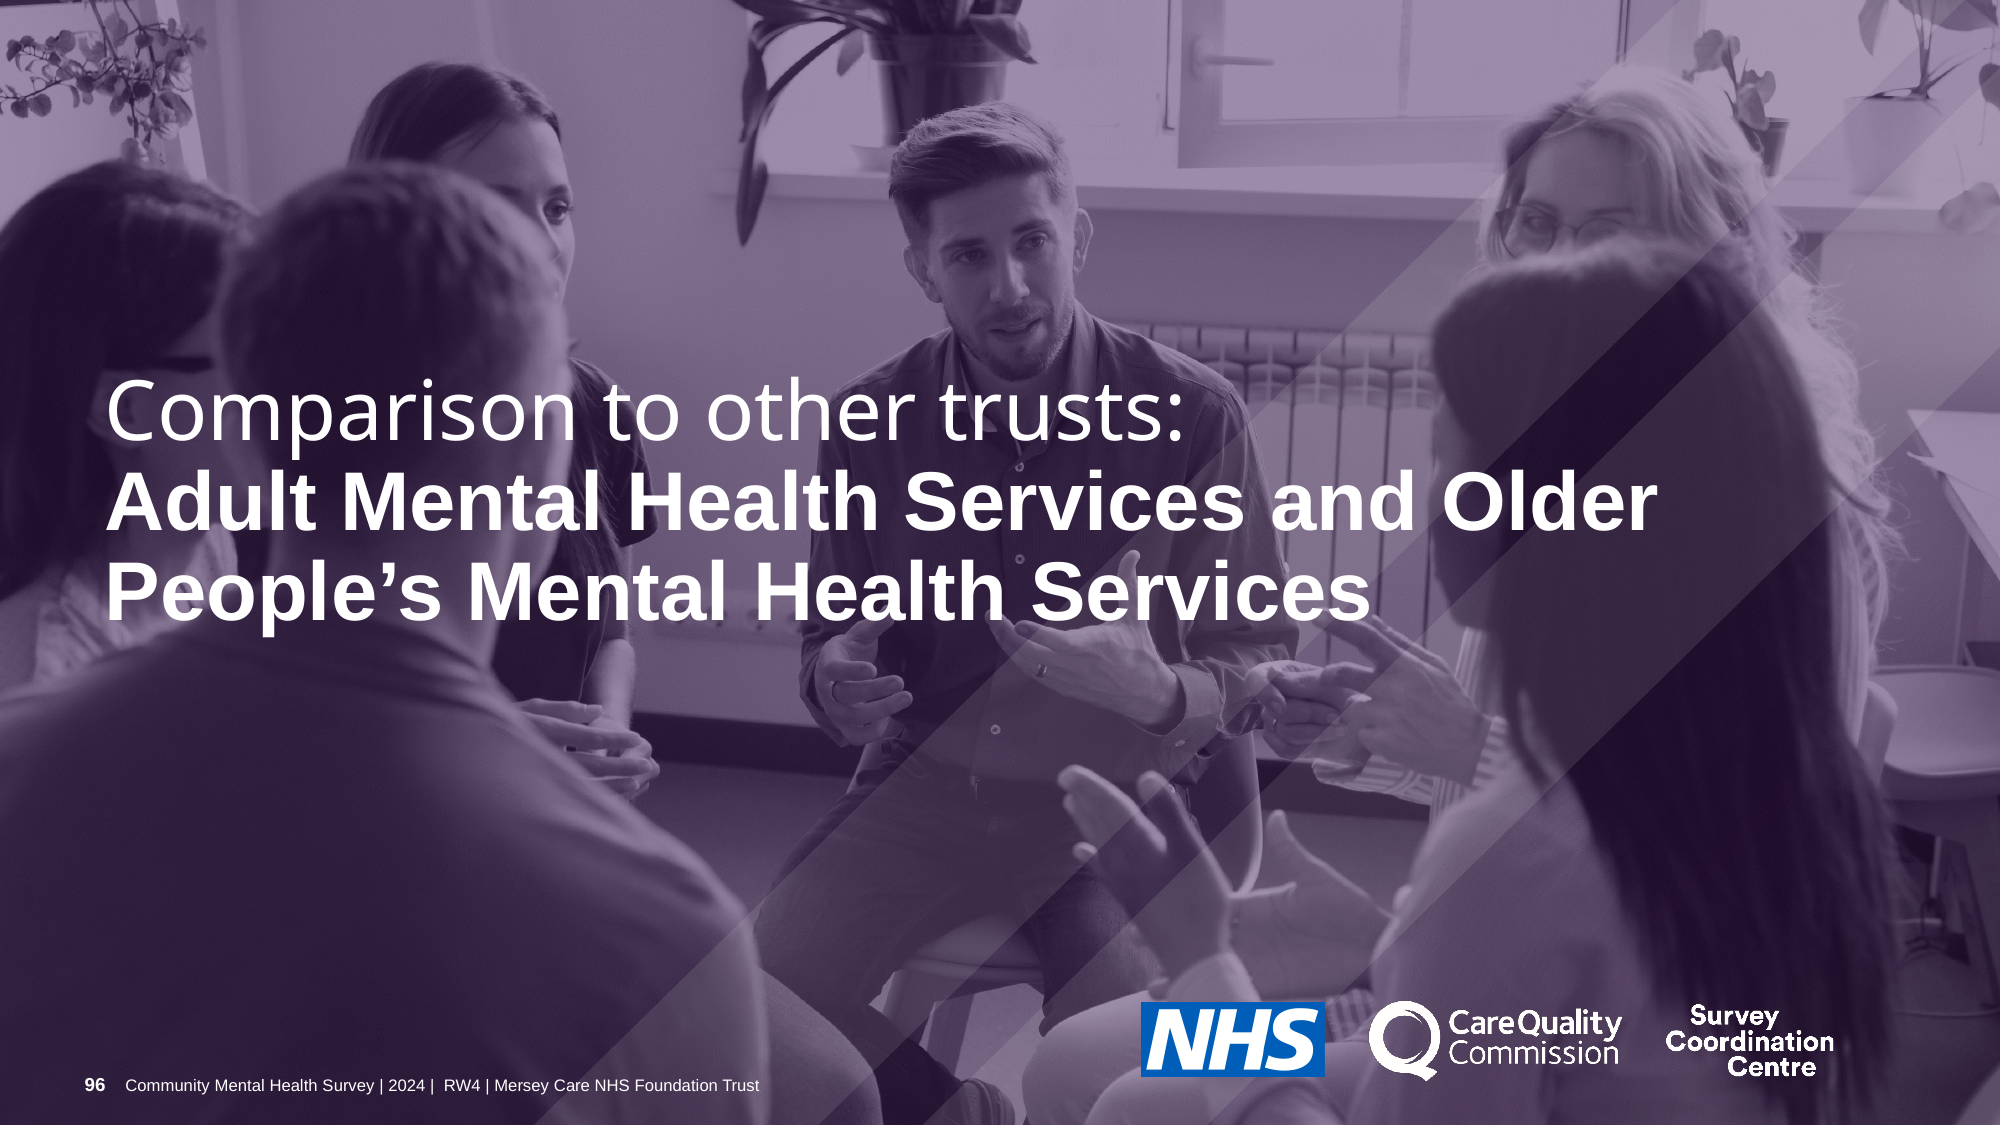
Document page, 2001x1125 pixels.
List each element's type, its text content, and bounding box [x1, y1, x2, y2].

picture [1663, 1001, 1836, 1079]
picture [1141, 1002, 1325, 1077]
text_box 96 [84, 1065, 122, 1125]
picture [1357, 989, 1629, 1091]
text_box Comparison to other trusts: Adult Mental Health Services and Older People’s Mental Health Services [104, 368, 1749, 639]
